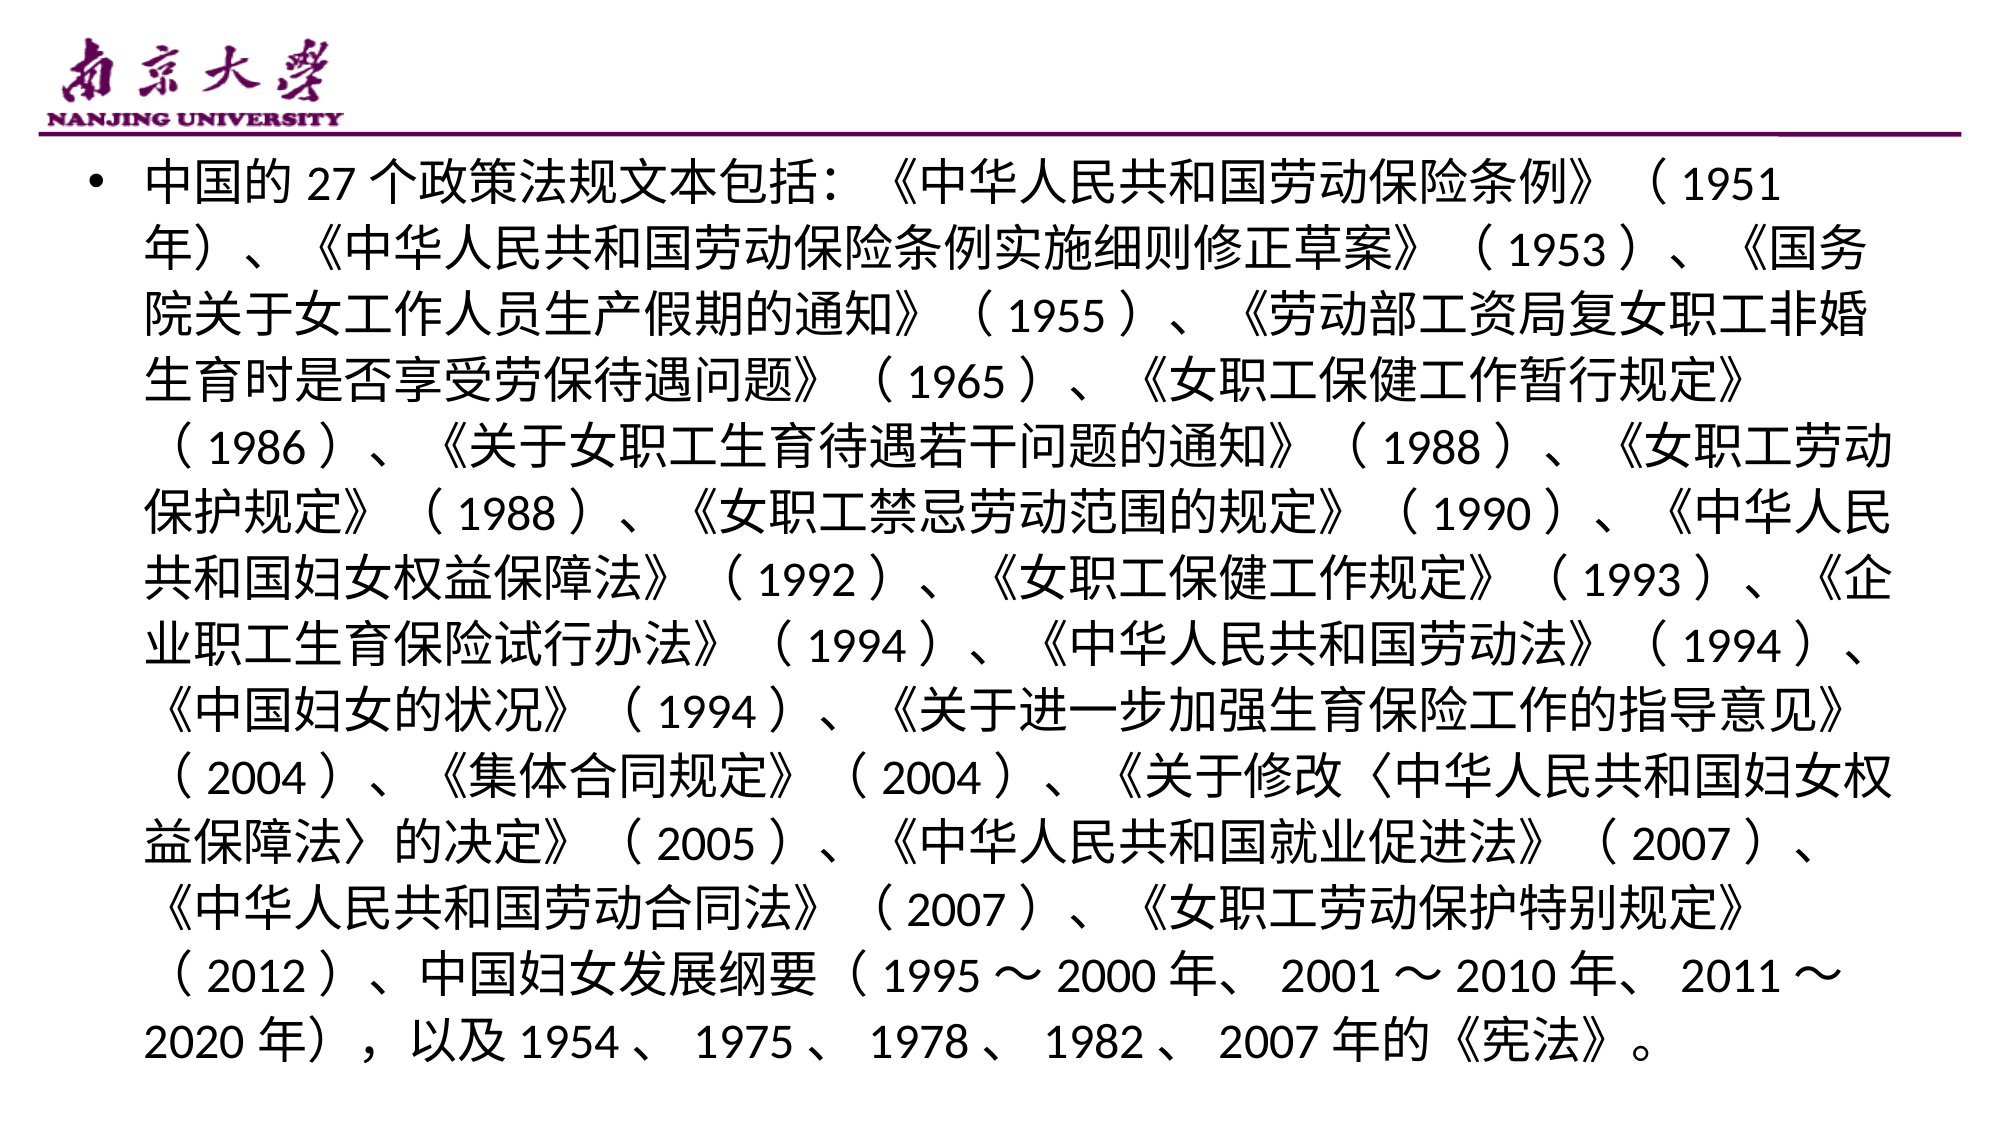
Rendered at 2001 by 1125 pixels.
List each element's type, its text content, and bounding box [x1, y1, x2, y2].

picture [46, 37, 344, 127]
list 中国的27个政策法规文本包括：《中华人民共和国劳动保险条例》（1951年）、《中华人民共和国劳动保险条例实施细则修正草案》（1953）、《国务院关于女工作人员生产假期的通知》（1955）、《劳动部工资局复女职工非婚生育时是否享受劳保待遇问题》（1965）、《女职工保健工作暂行规定》（1986）、《关于女职工生育待遇若干问题的通知》（1988）、《女职工劳动保护规定》（1988）、《女职工禁忌劳动范围的规定》（1990）、《中华人民共和国妇女权益保障法》（1992）、《女职工保健工作规定》（1993）、《企业职工生育保险试行办法》（1994）、《中华人民共和国劳动法》（1994）、《中国妇女的状况》（1994）、《关于进一步加强生育保险工作的指导意见》（2004）、《集体合同规定》（2004）、《关于修改〈中华人民共和国妇女权益保障法〉的决定》（2005）、《中华人民共和国就业促进法》（2007）、《中华人民共和国劳动合同法》（2007）、《女职工劳动保护特别规定》（2012）、中国妇女发展纲要（1995～2000年、2001～2010年、2011～2020年），以及1954、1975、1978、1982、2007年的《宪法》。 [72, 136, 1928, 1102]
